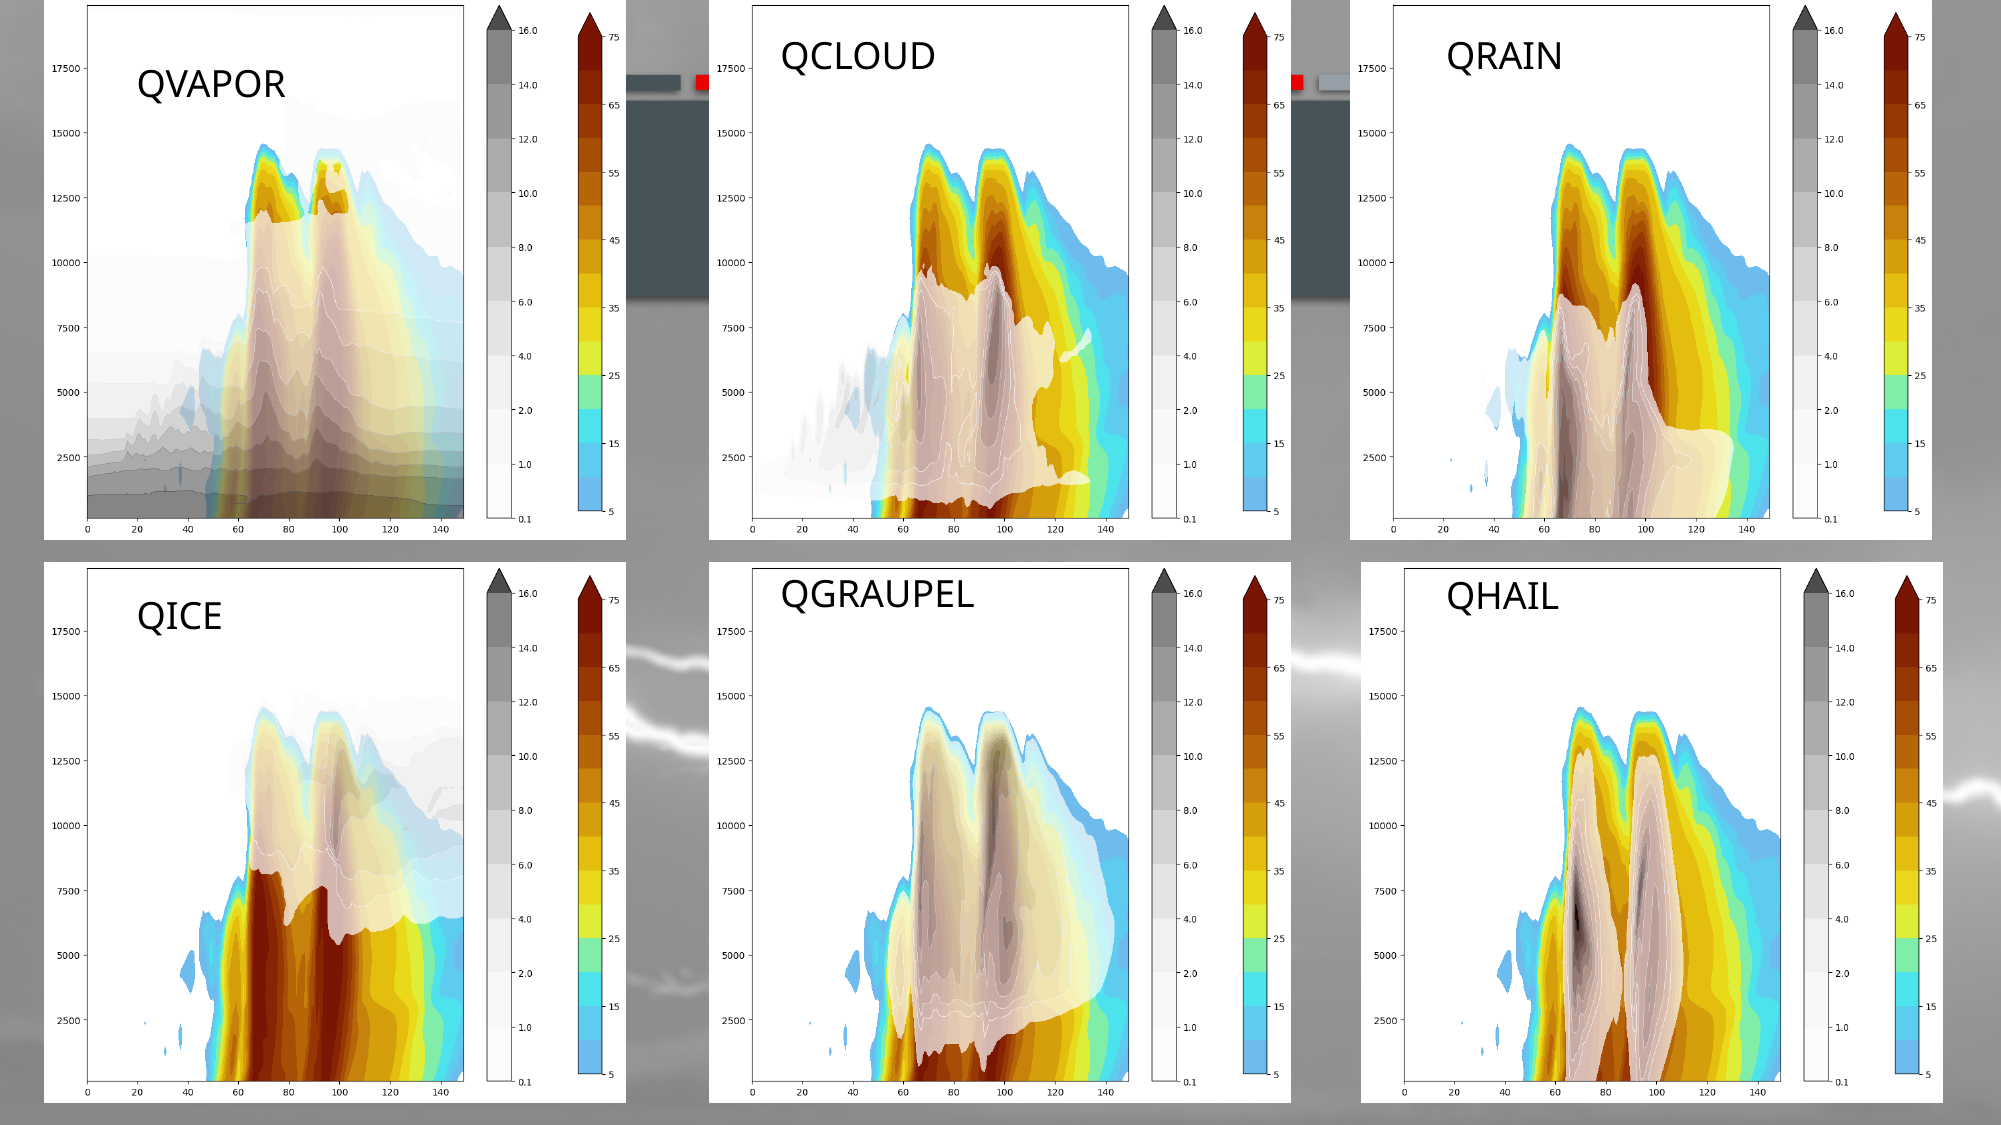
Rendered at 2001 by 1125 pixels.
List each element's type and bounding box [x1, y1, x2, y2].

picture [1360, 561, 1944, 1103]
picture [708, 0, 1292, 541]
picture [708, 561, 1292, 1103]
picture [43, 561, 627, 1103]
picture [1349, 0, 1933, 541]
picture [43, 0, 627, 541]
